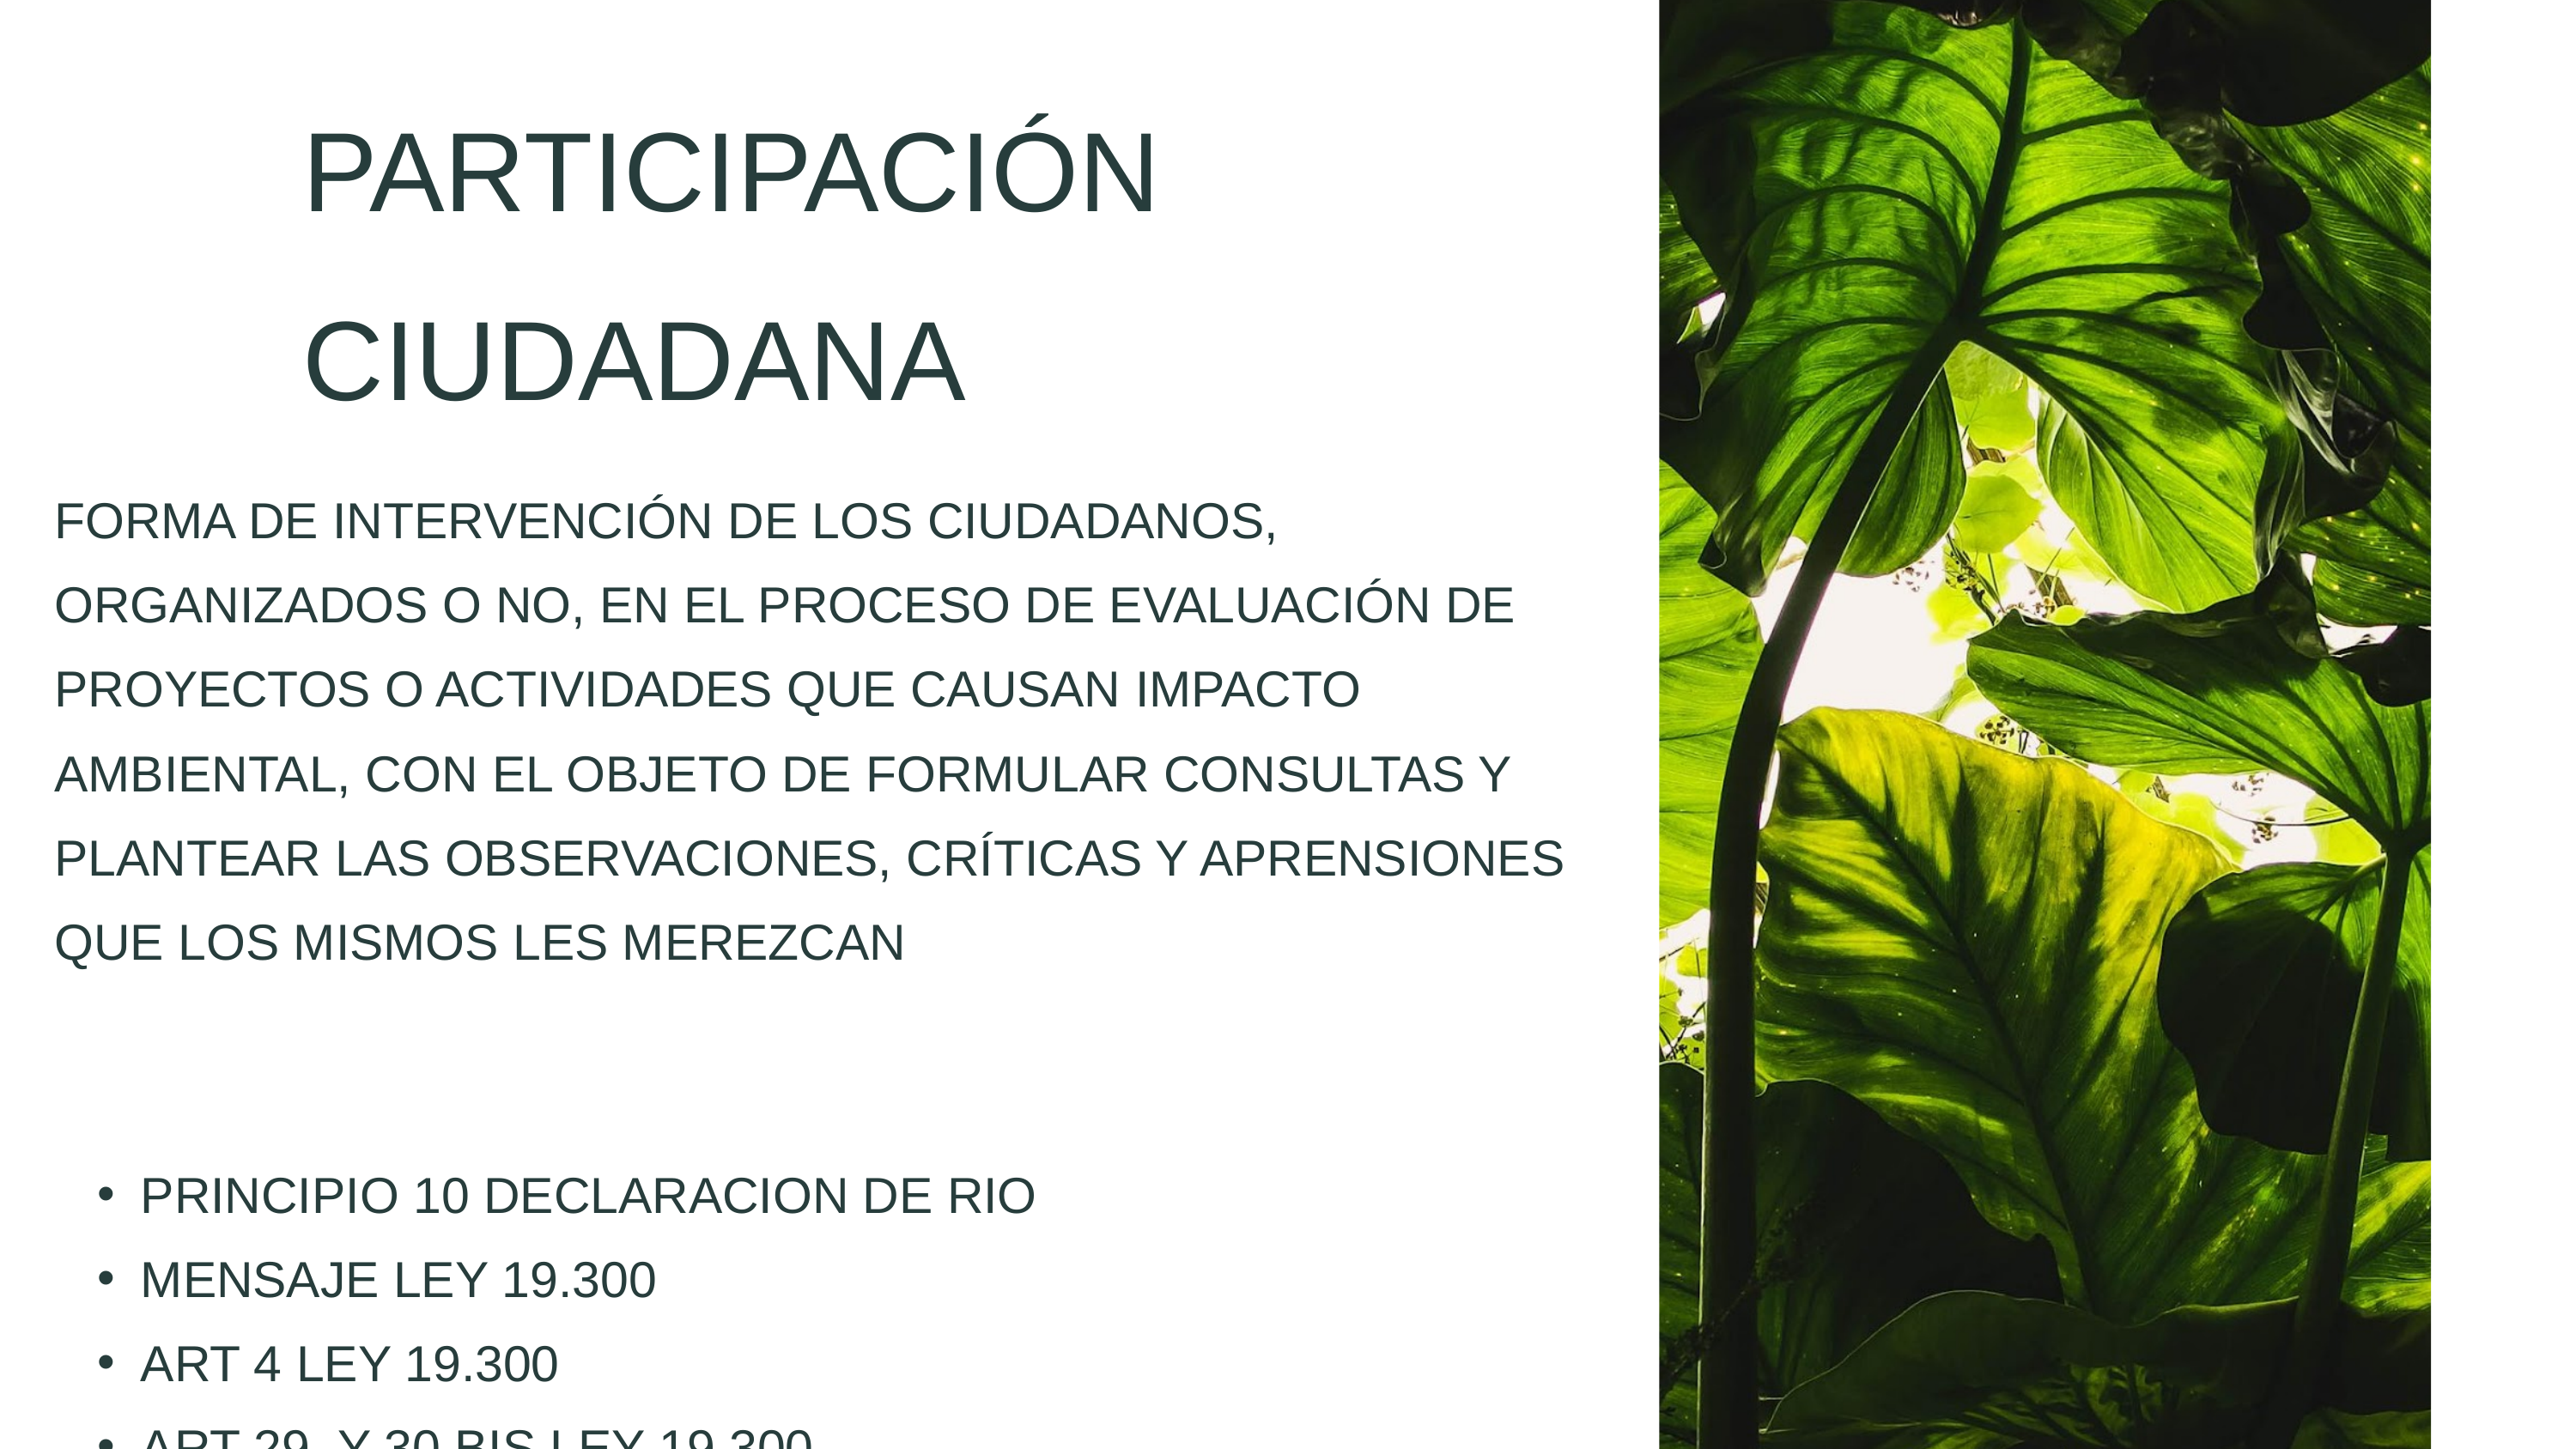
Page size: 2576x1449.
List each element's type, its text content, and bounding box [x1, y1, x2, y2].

picture [1659, 0, 2432, 1449]
text_box PARTICIPACIÓN CIUDADANA [302, 45, 1200, 423]
text_box FORMA DE INTERVENCIÓN DE LOS CIUDADANOS, ORGANIZADOS O NO, EN EL PROCESO DE EVALUACIÓN DE PROYECTOS O ACTIVIDADES QUE CAUSAN IMPACTO AMBIENTAL, CON EL OBJETO DE FORMULAR CONSULTAS Y PLANTEAR LAS OBSERVACIONES, CRÍTICAS Y APRENSIONES QUE LOS MISMOS LES MEREZCAN PRINCIPIO 10 DECLARACION DE RIO MENSAJE LEY 19.300 ART 4 LEY 19.300 ART 29 Y 30 BIS LEY 19.300 [54, 464, 1570, 1449]
